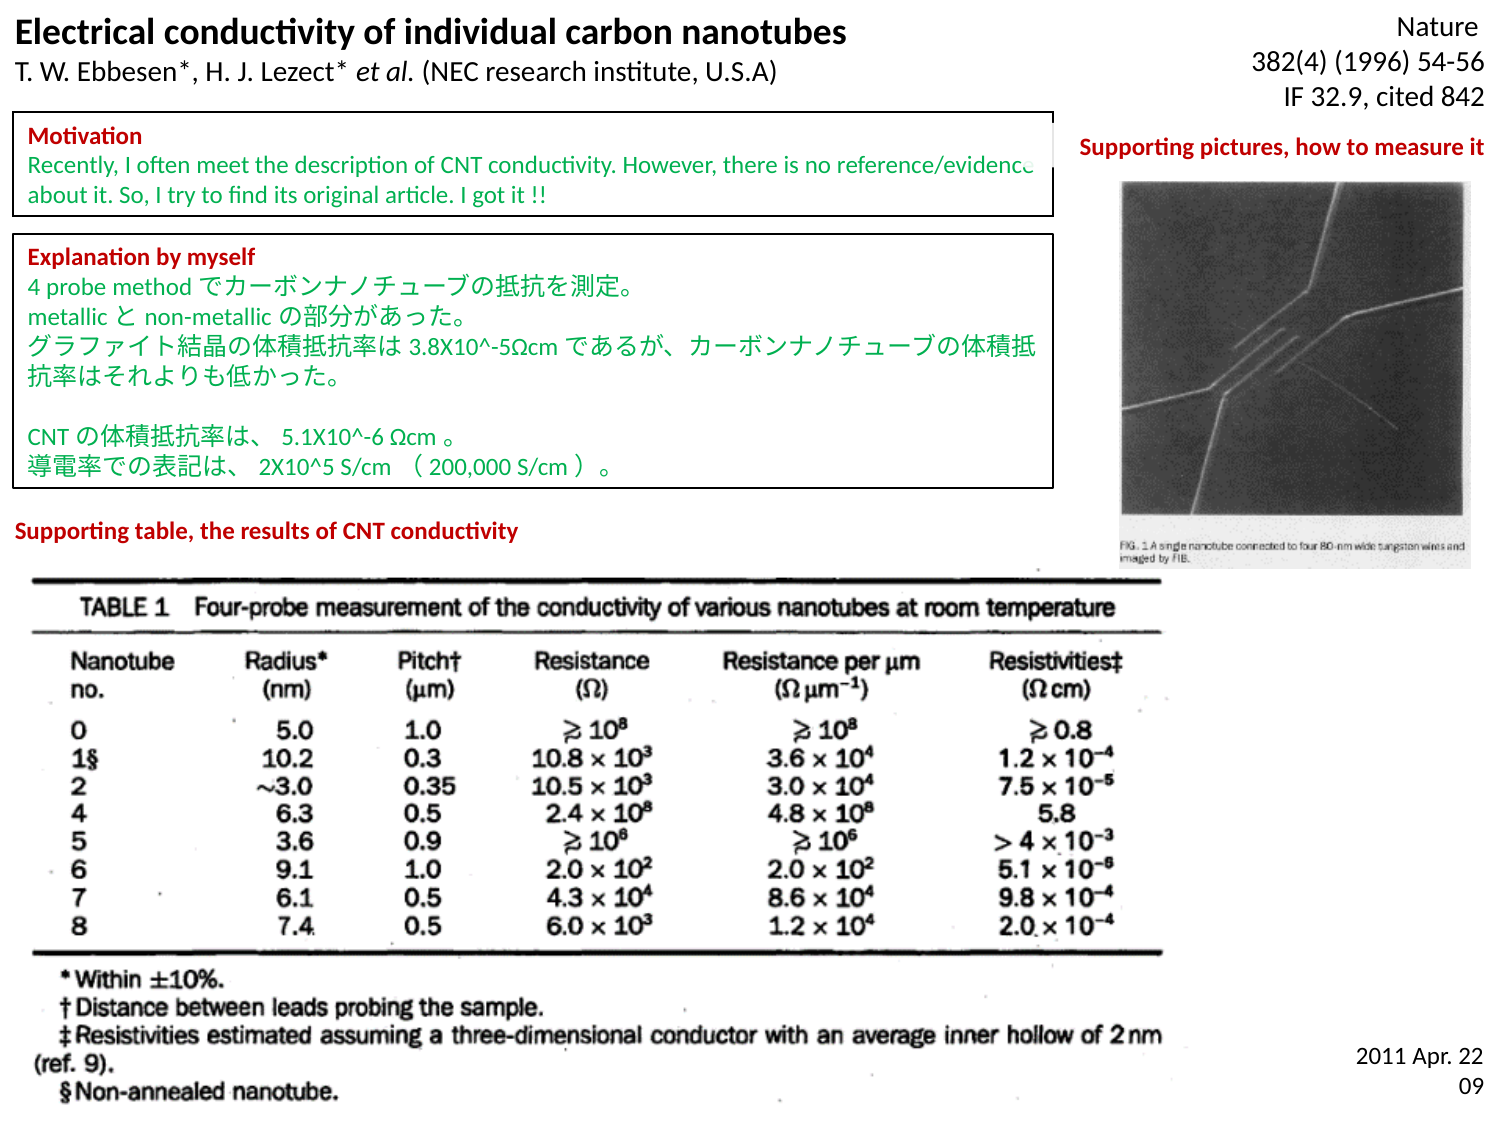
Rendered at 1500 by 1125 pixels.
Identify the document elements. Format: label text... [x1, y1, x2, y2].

text_box Electrical conductivity of individual carbon nanotubes T. W. Ebbesen*, H. J. Lezect* et al. (NEC research institute, U.S.A) [0, 0, 962, 95]
text_box Motivation Recently, I often meet the description of CNT conductivity. However, there is no reference/evidence about it. So, I try to find its original article. I got it !! [12, 111, 1054, 217]
text_box Explanation by myself 4 probe methodでカーボンナノチューブの抵抗を測定。 metallicとnon-metallicの部分があった。 グラファイト結晶の体積抵抗率は3.8X10^-5Ωcmであるが、カーボンナノチューブの体積抵抗率はそれよりも低かった。 CNTの体積抵抗率は、5.1X10^-6 Ωcm。 導電率での表記は、2X10^5 S/cm（200,000 S/cm）。 [12, 233, 1054, 488]
text_box 2011 Apr. 22 09 [1341, 1032, 1500, 1107]
text_box Supporting pictures, how to measure it [1021, 122, 1500, 168]
text_box Supporting table, the results of CNT conductivity [0, 506, 733, 552]
picture [12, 181, 1471, 1109]
text_box Nature 382(4) (1996) 54-56 IF 32.9, cited 842 [962, 0, 1500, 120]
